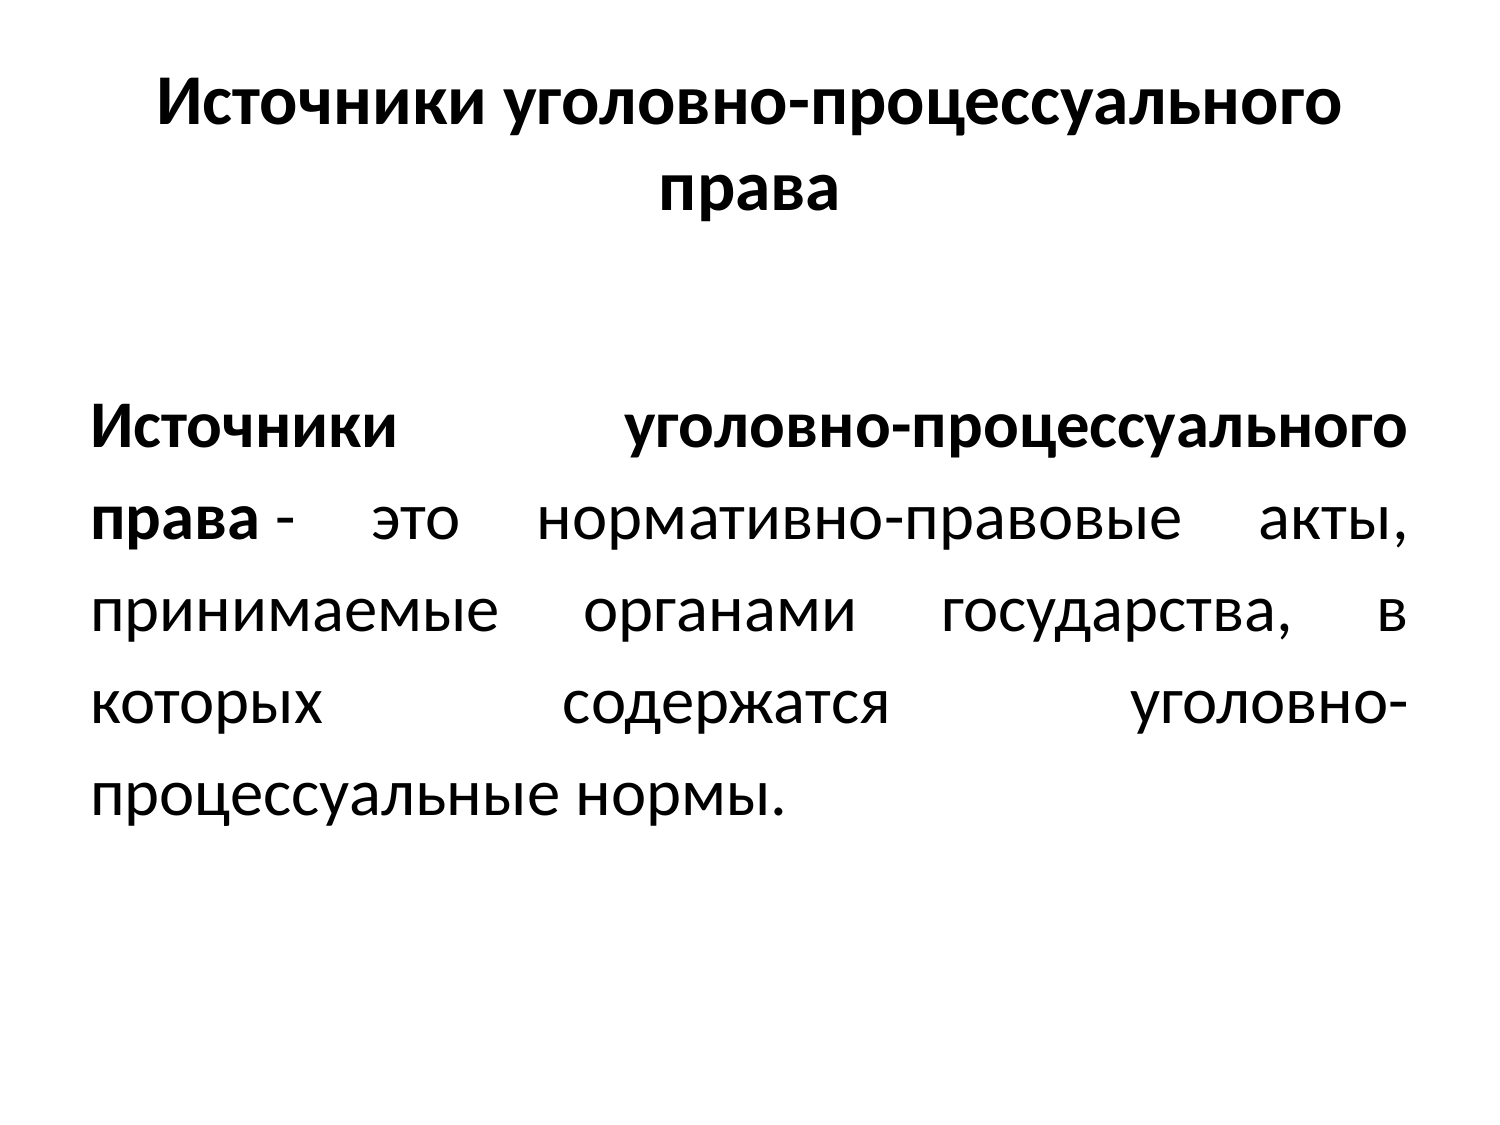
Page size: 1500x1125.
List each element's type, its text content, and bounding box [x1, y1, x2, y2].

title Источники уголовно-процессуального права [75, 45, 1425, 233]
list Источники уголовно-процессуального права - это нормативно-правовые акты, принимаемые органами государства, в которых содержатся уголовно-процессуальные нормы. [75, 361, 1425, 1005]
